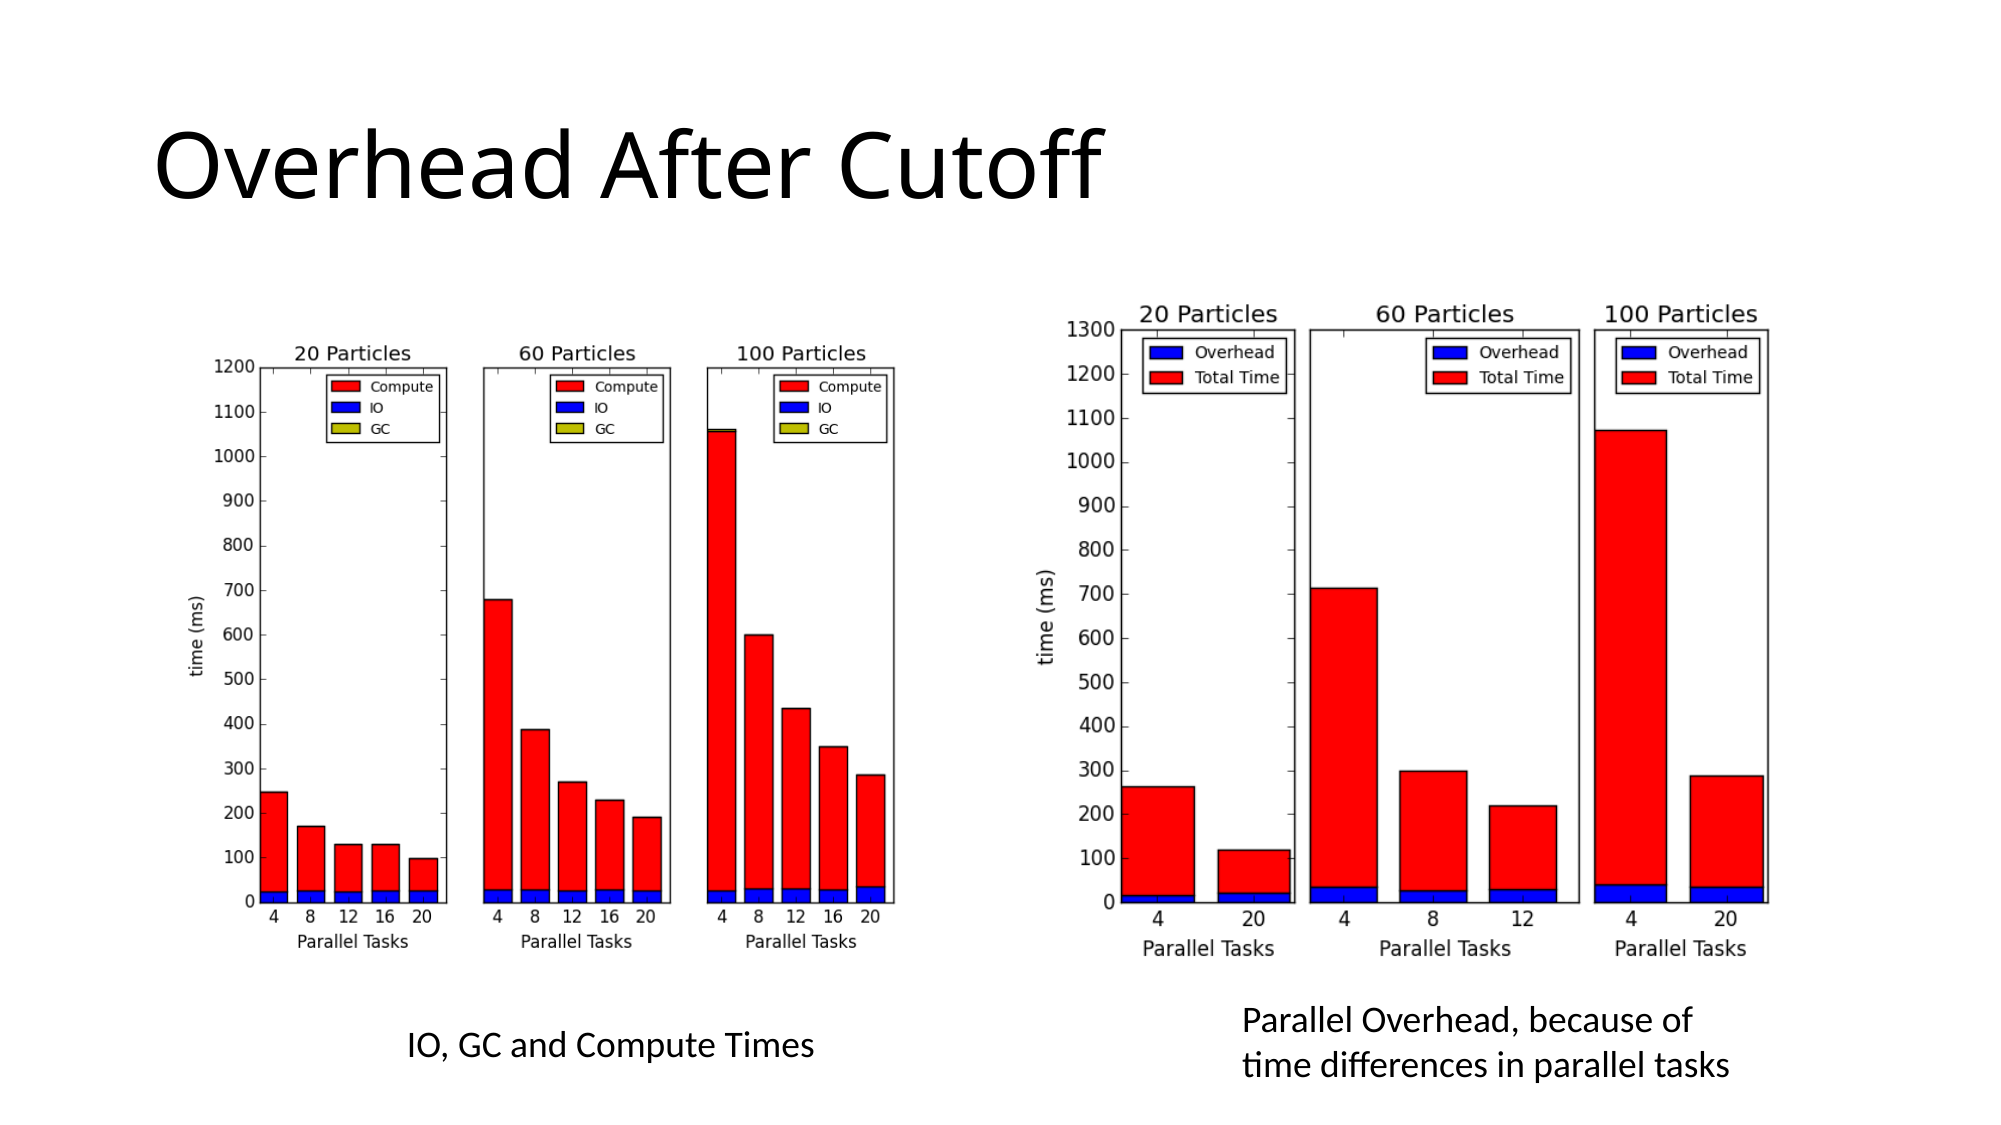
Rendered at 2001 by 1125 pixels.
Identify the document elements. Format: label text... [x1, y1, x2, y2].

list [1017, 259, 1850, 974]
picture [157, 301, 975, 969]
title Overhead After Cutoff [137, 59, 1863, 278]
text_box Parallel Overhead, because of time differences in parallel tasks [1227, 987, 1746, 1093]
text_box IO, GC and Compute Times [392, 1012, 831, 1072]
